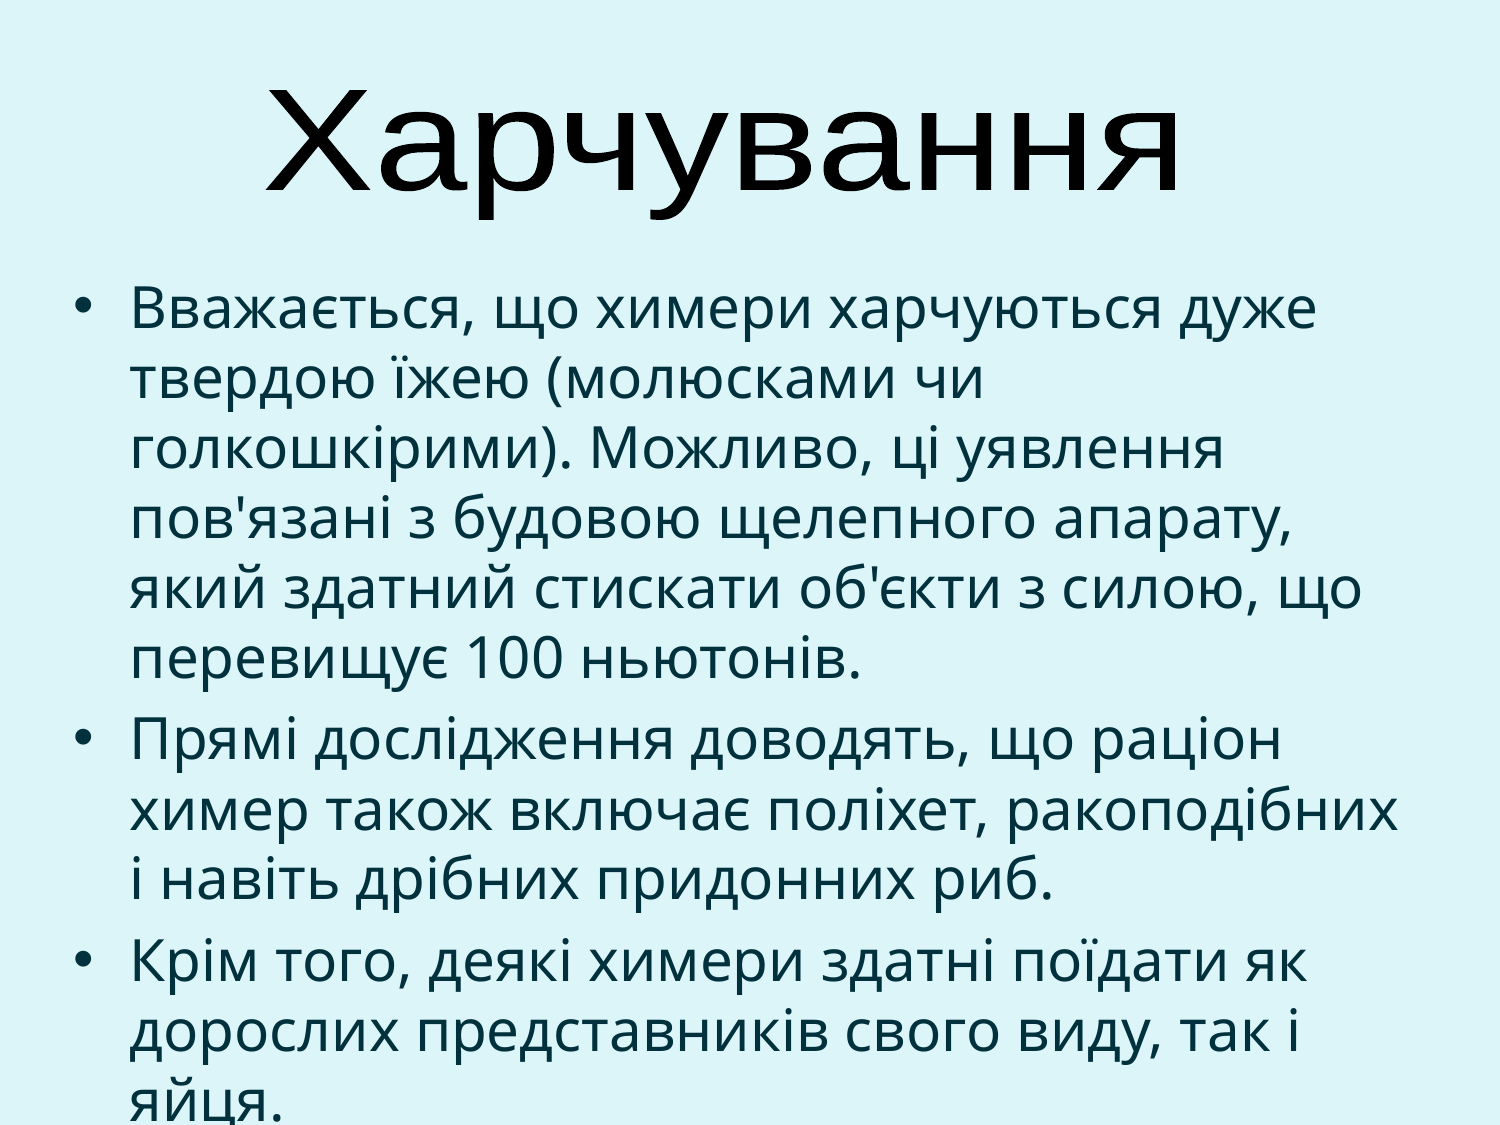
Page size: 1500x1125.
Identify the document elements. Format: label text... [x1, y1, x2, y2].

list Вважається, що химери харчуються дуже твердою їжею (молюсками чи голкошкірими). Можливо, ці уявлення пов'язані з будовою щелепного апарату, який здатний стискати об'єкти з силою, що перевищує 100 ньютонів. Прямі дослідження доводять, що раціон химер також включає поліхет, ракоподібних і навіть дрібних придонних риб. Крім того, деякі химери здатні поїдати як дорослих представників свого виду, так і яйця. [58, 262, 1426, 1091]
